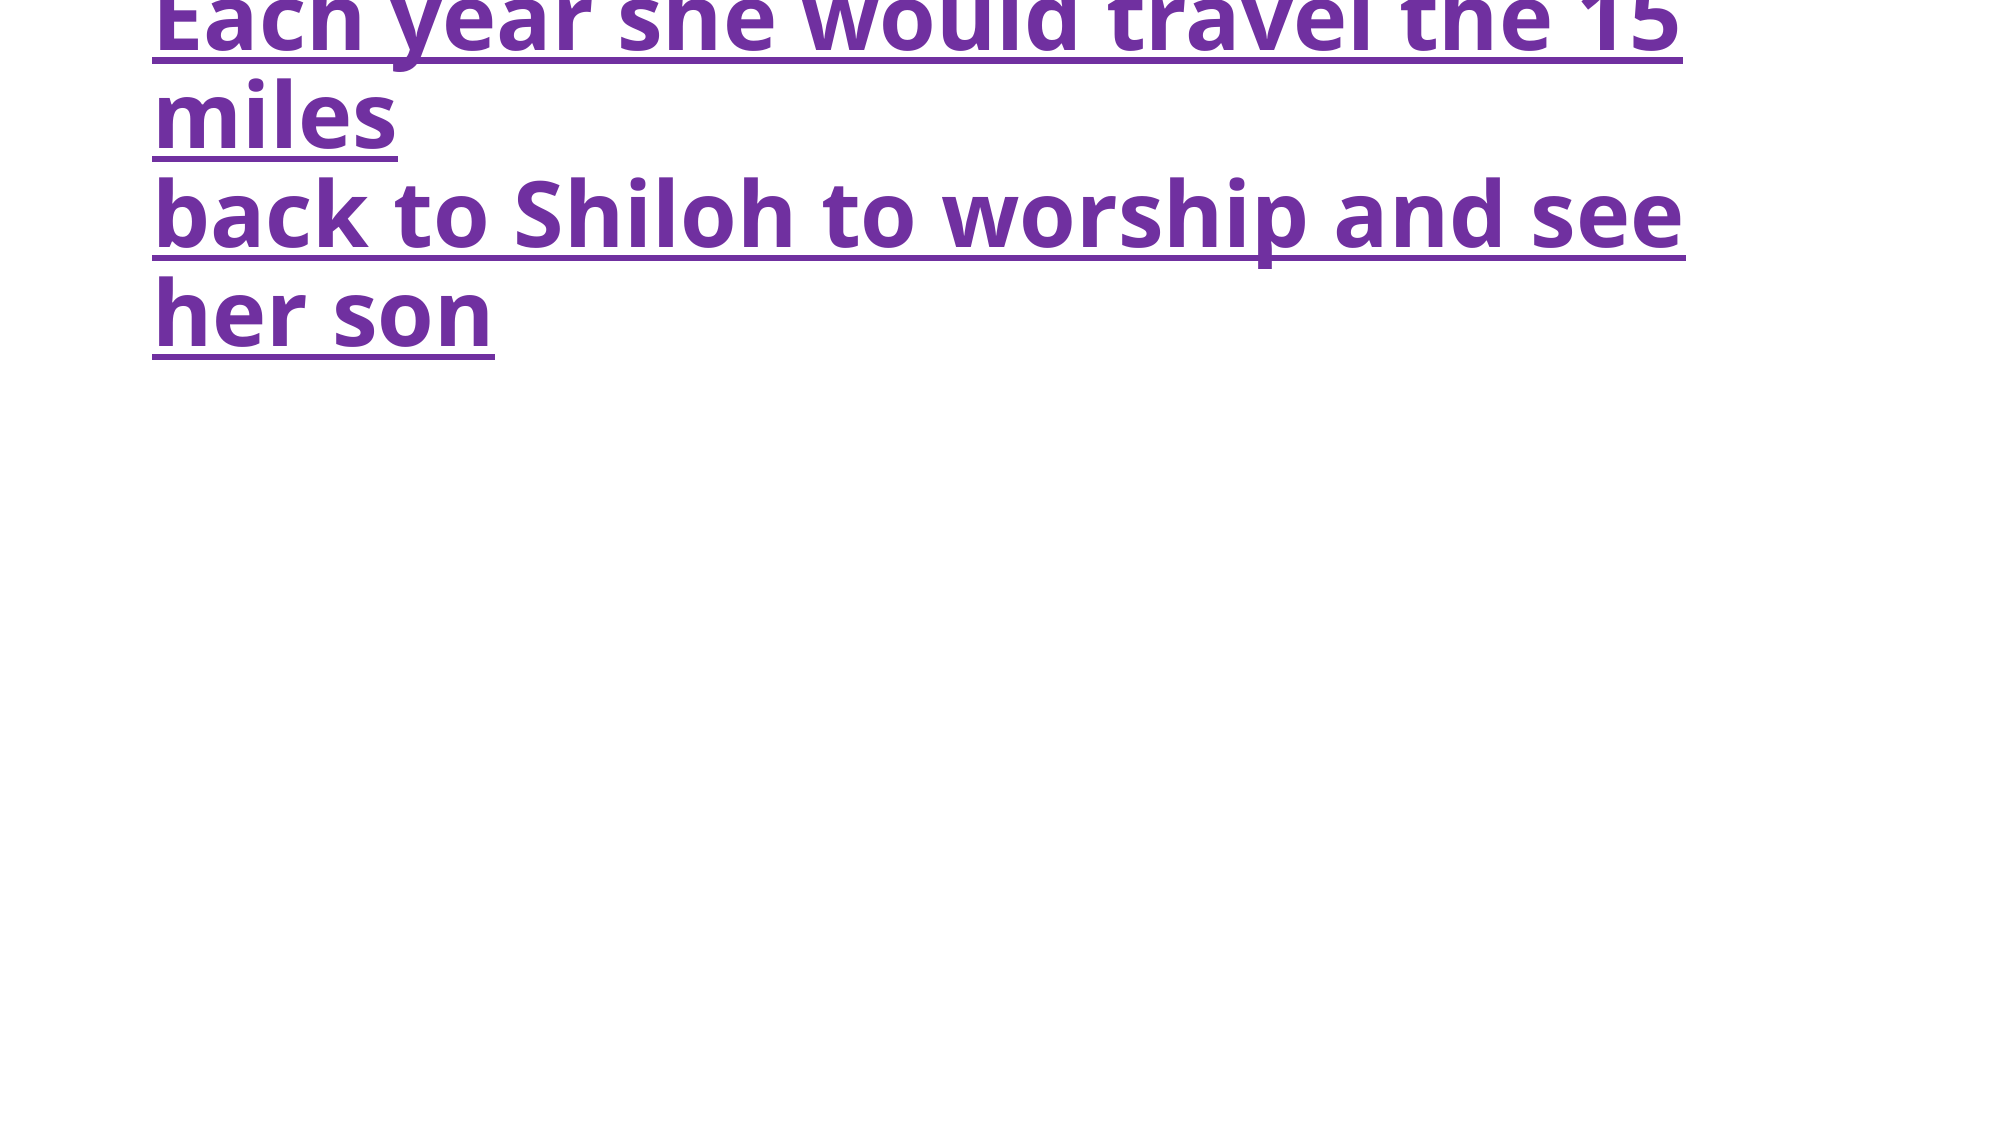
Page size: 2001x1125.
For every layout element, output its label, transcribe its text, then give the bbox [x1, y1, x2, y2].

title Each year she would travel the 15 miles back to Shiloh to worship and see her son [137, 59, 1863, 278]
